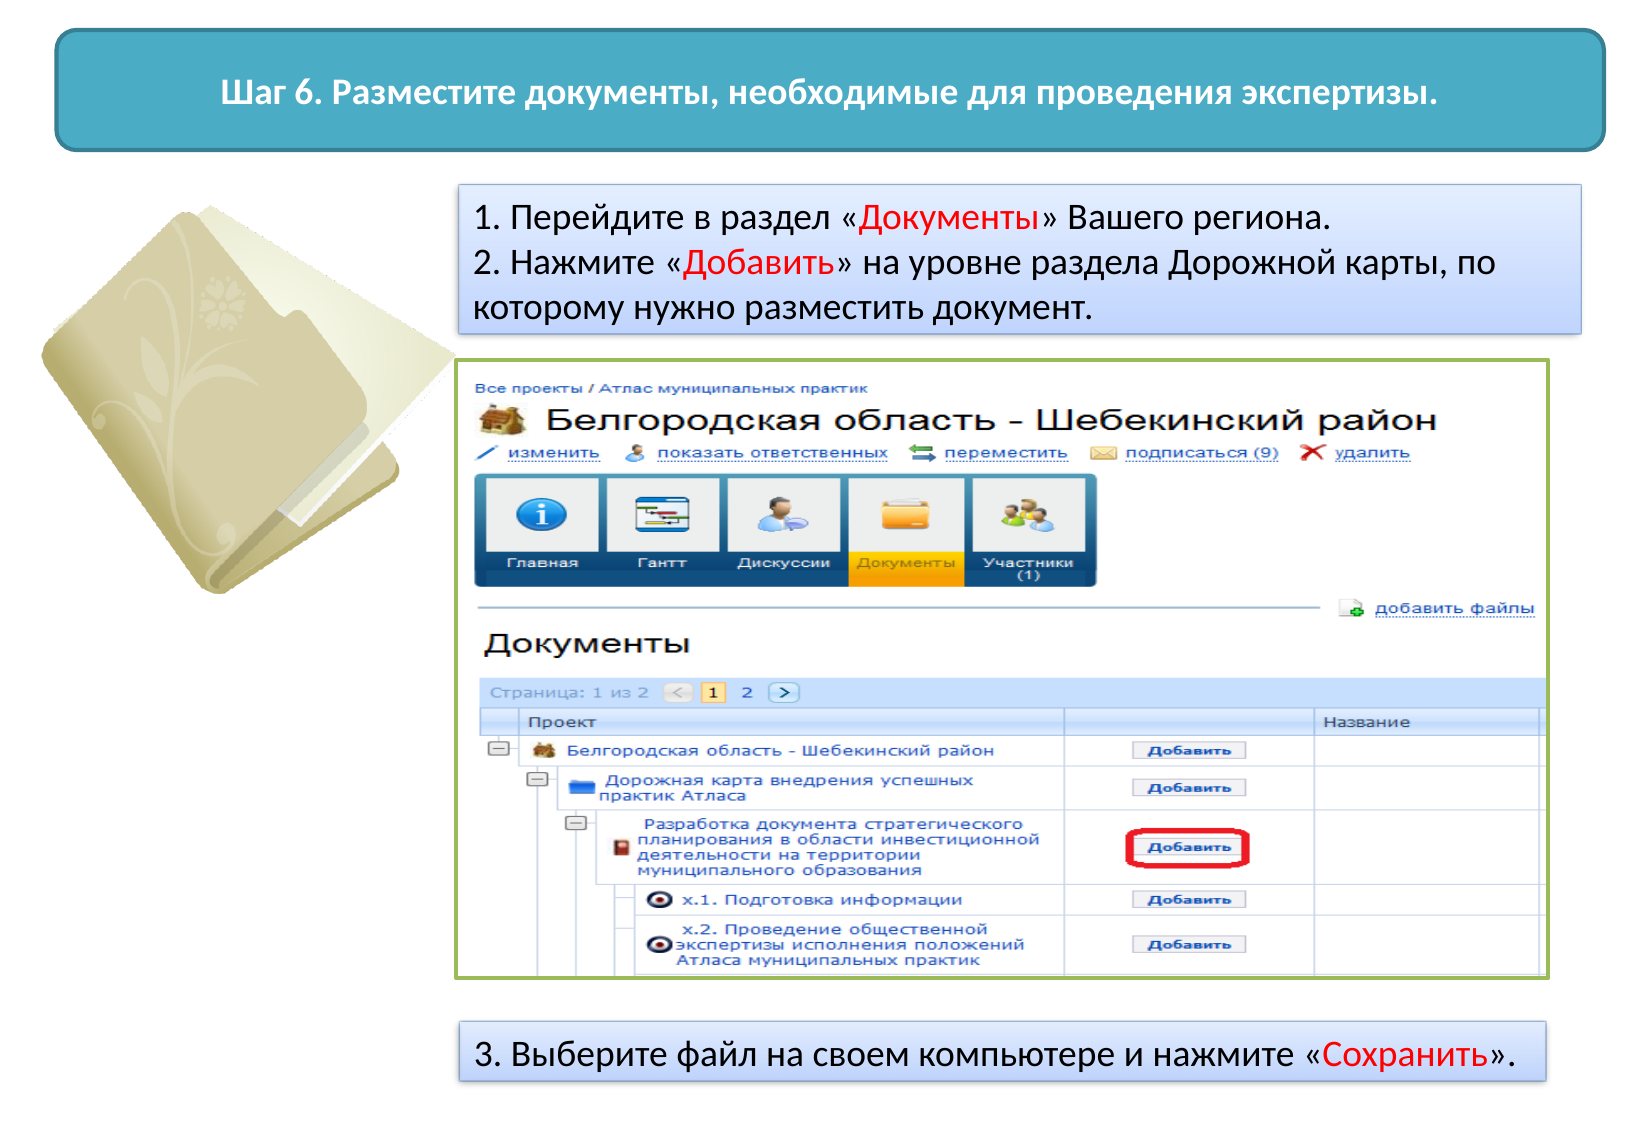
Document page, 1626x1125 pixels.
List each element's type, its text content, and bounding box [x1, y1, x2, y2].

text_box Шаг 6. Разместите документы, необходимые для проведения экспертизы. [54, 27, 1607, 153]
text_box 1. Перейдите в раздел «Документы» Вашего региона. 2. Нажмите «Добавить» на уровне раздела Дорожной карты, по которому нужно разместить документ. [462, 187, 1580, 333]
text_box 3. Выберите файл на своем компьютере и нажмите «Сохранить». [462, 1024, 1544, 1079]
picture [34, 184, 1547, 977]
